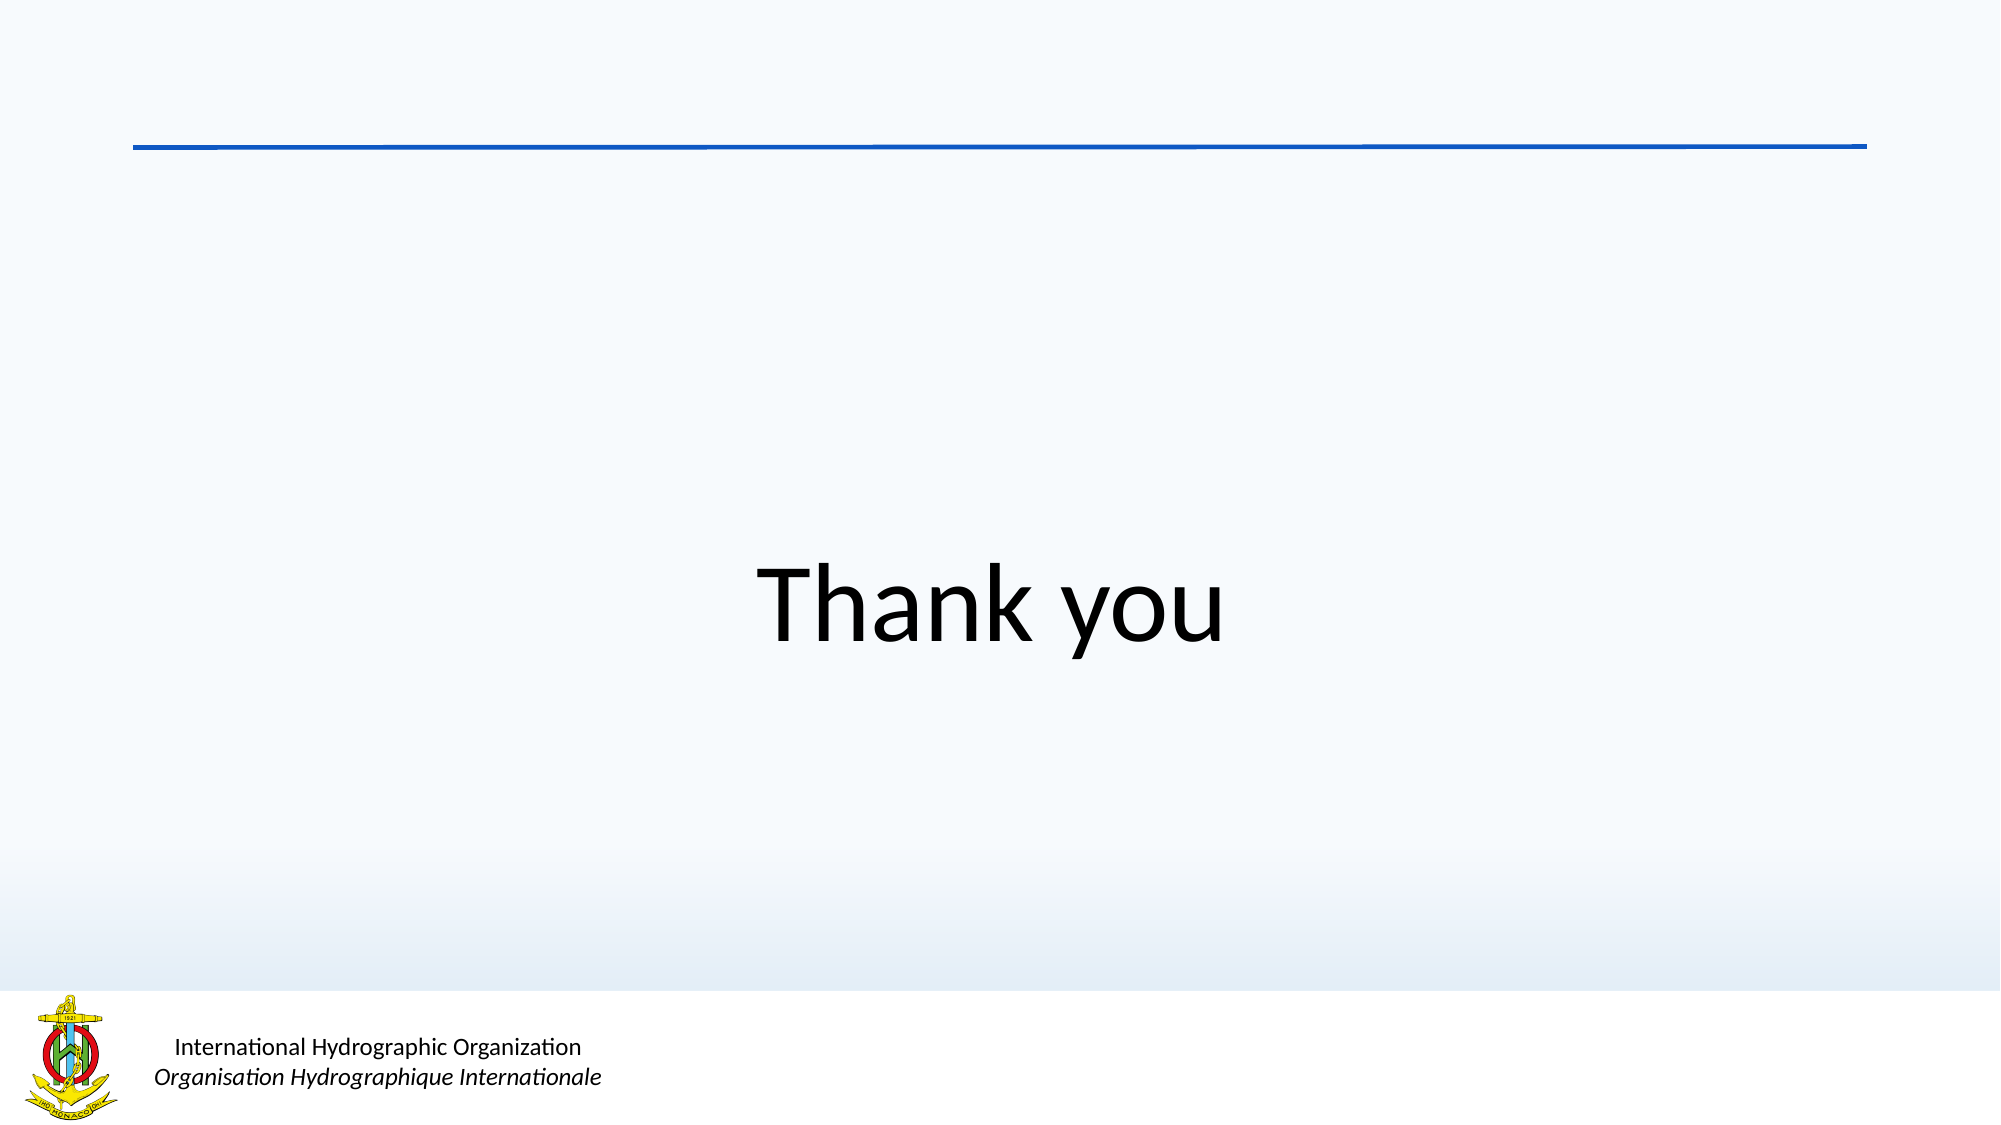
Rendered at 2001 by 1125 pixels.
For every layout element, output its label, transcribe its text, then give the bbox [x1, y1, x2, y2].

picture [17, 990, 122, 1125]
list Thank you [119, 219, 1866, 964]
